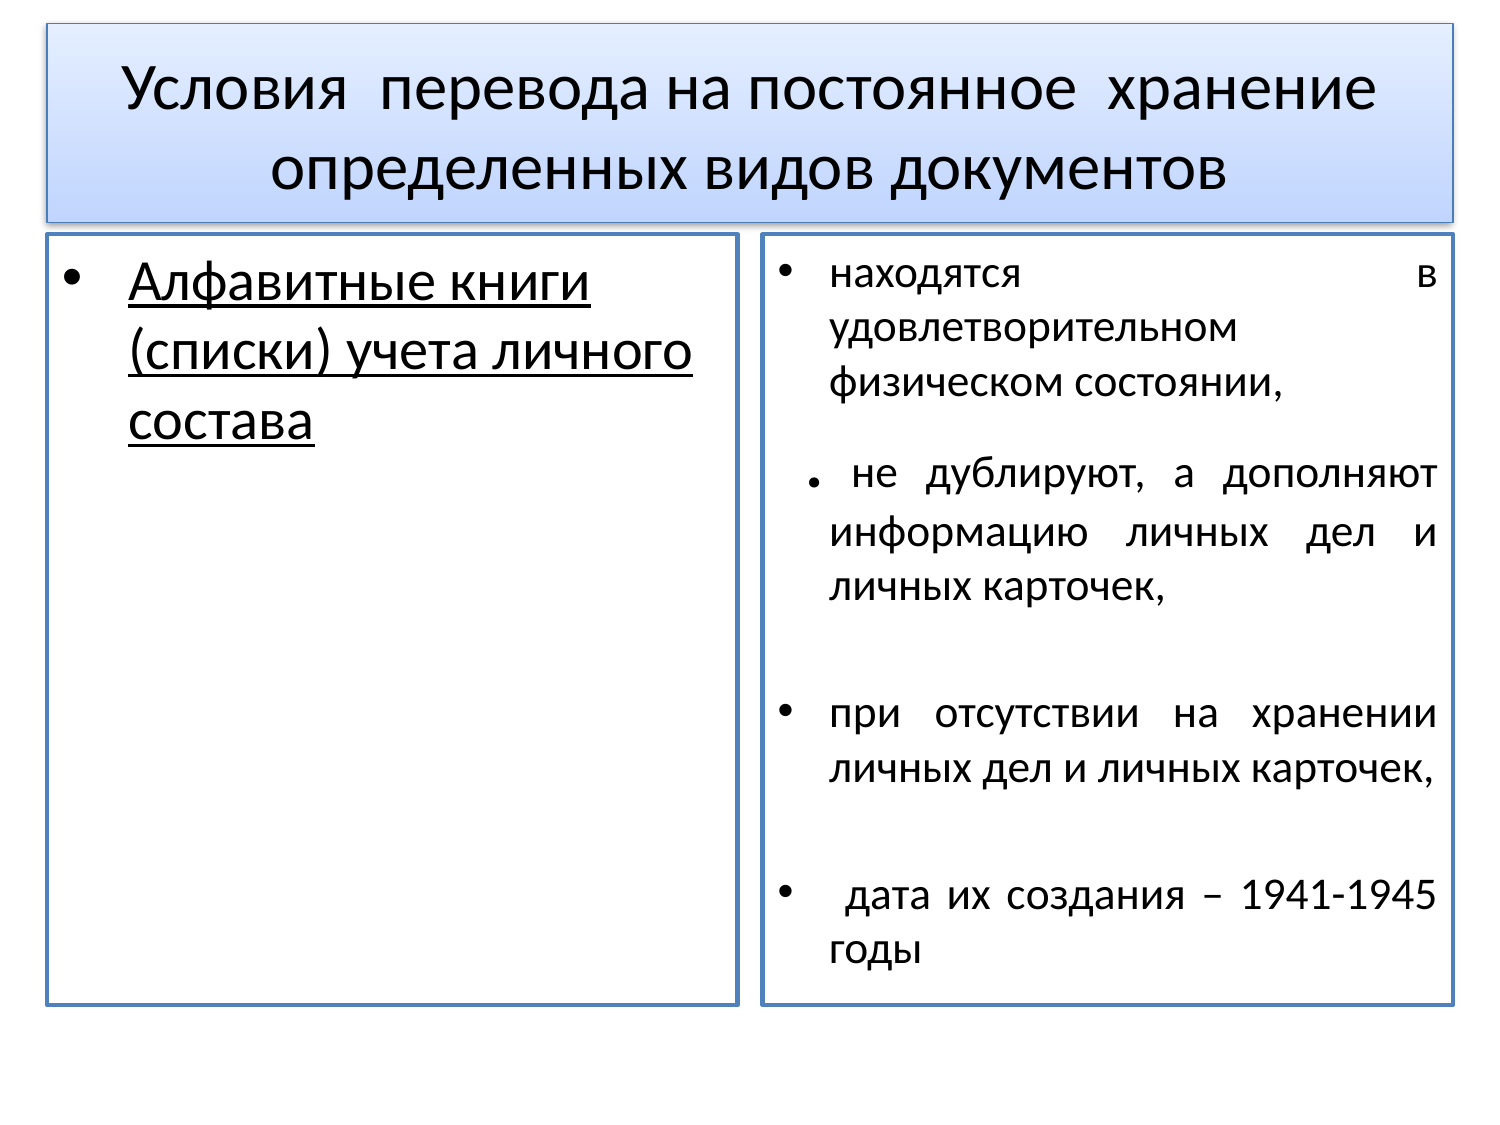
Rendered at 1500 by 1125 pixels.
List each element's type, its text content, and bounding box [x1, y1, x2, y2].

list Алфавитные книги (списки) учета личного состава [45, 232, 740, 1007]
title Условия перевода на постоянное хранение определенных видов документов [46, 23, 1454, 223]
list находятся в удовлетворительном физическом состоянии, . не дублируют, а дополняют информацию личных дел и личных карточек, при отсутствии на хранении личных дел и личных карточек, дата их создания – 1941-1945 годы [760, 232, 1455, 1007]
